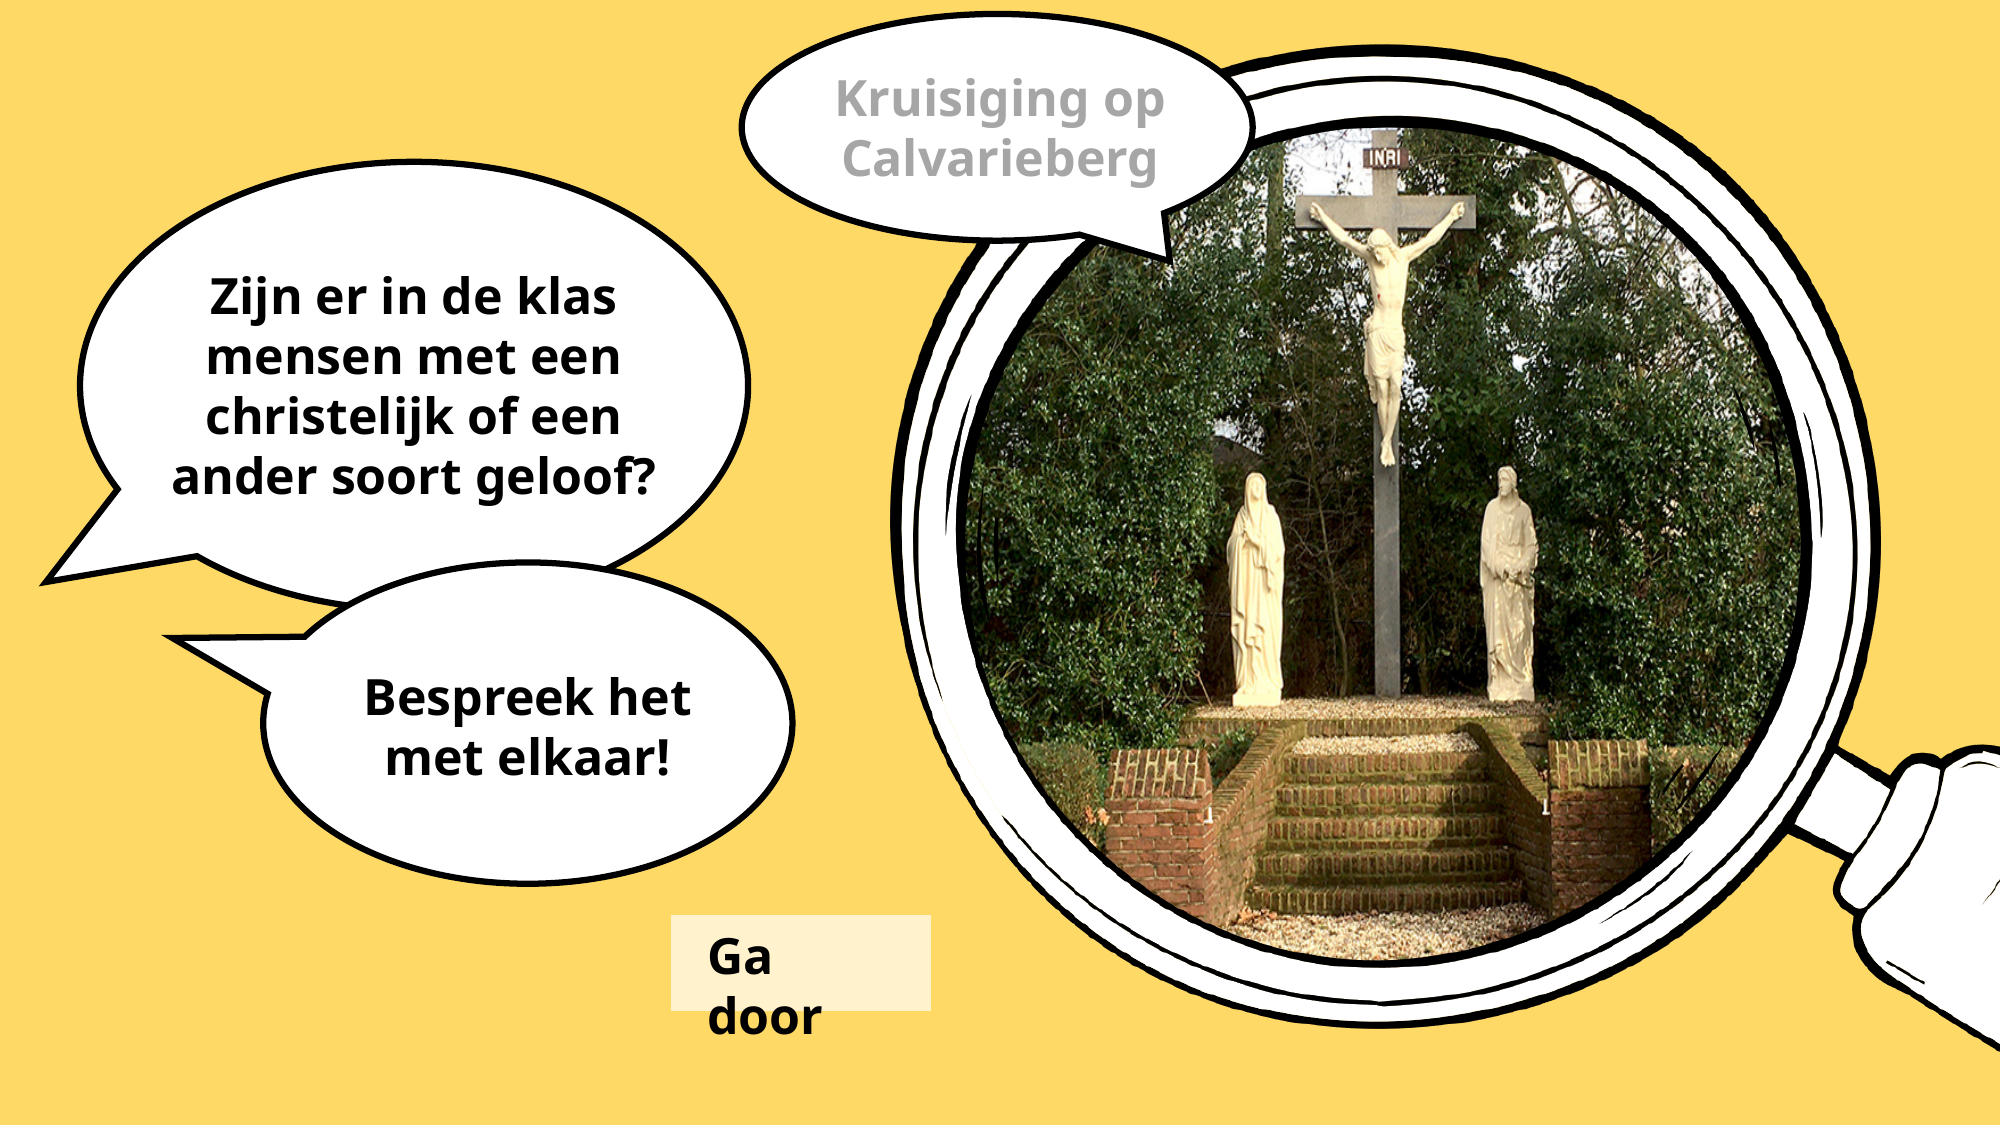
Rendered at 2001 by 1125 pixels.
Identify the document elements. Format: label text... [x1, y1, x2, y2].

text_box [139, 160, 689, 257]
text_box [168, 561, 794, 885]
text_box [790, 195, 890, 232]
text_box Kruisiging op Calvarieberg [783, 59, 890, 195]
text_box [740, 64, 783, 191]
text_box [671, 915, 890, 1011]
text_box [791, 12, 1171, 59]
text_box [43, 273, 692, 606]
picture [890, 43, 2000, 1125]
text_box Ga door [692, 917, 890, 1053]
text_box [704, 273, 750, 499]
text_box Bespreek het met elkaar! [306, 657, 750, 793]
text_box [0, 0, 2000, 1125]
text_box Zijn er in de klas mensen met een christelijk of een ander soort geloof? [124, 257, 704, 512]
